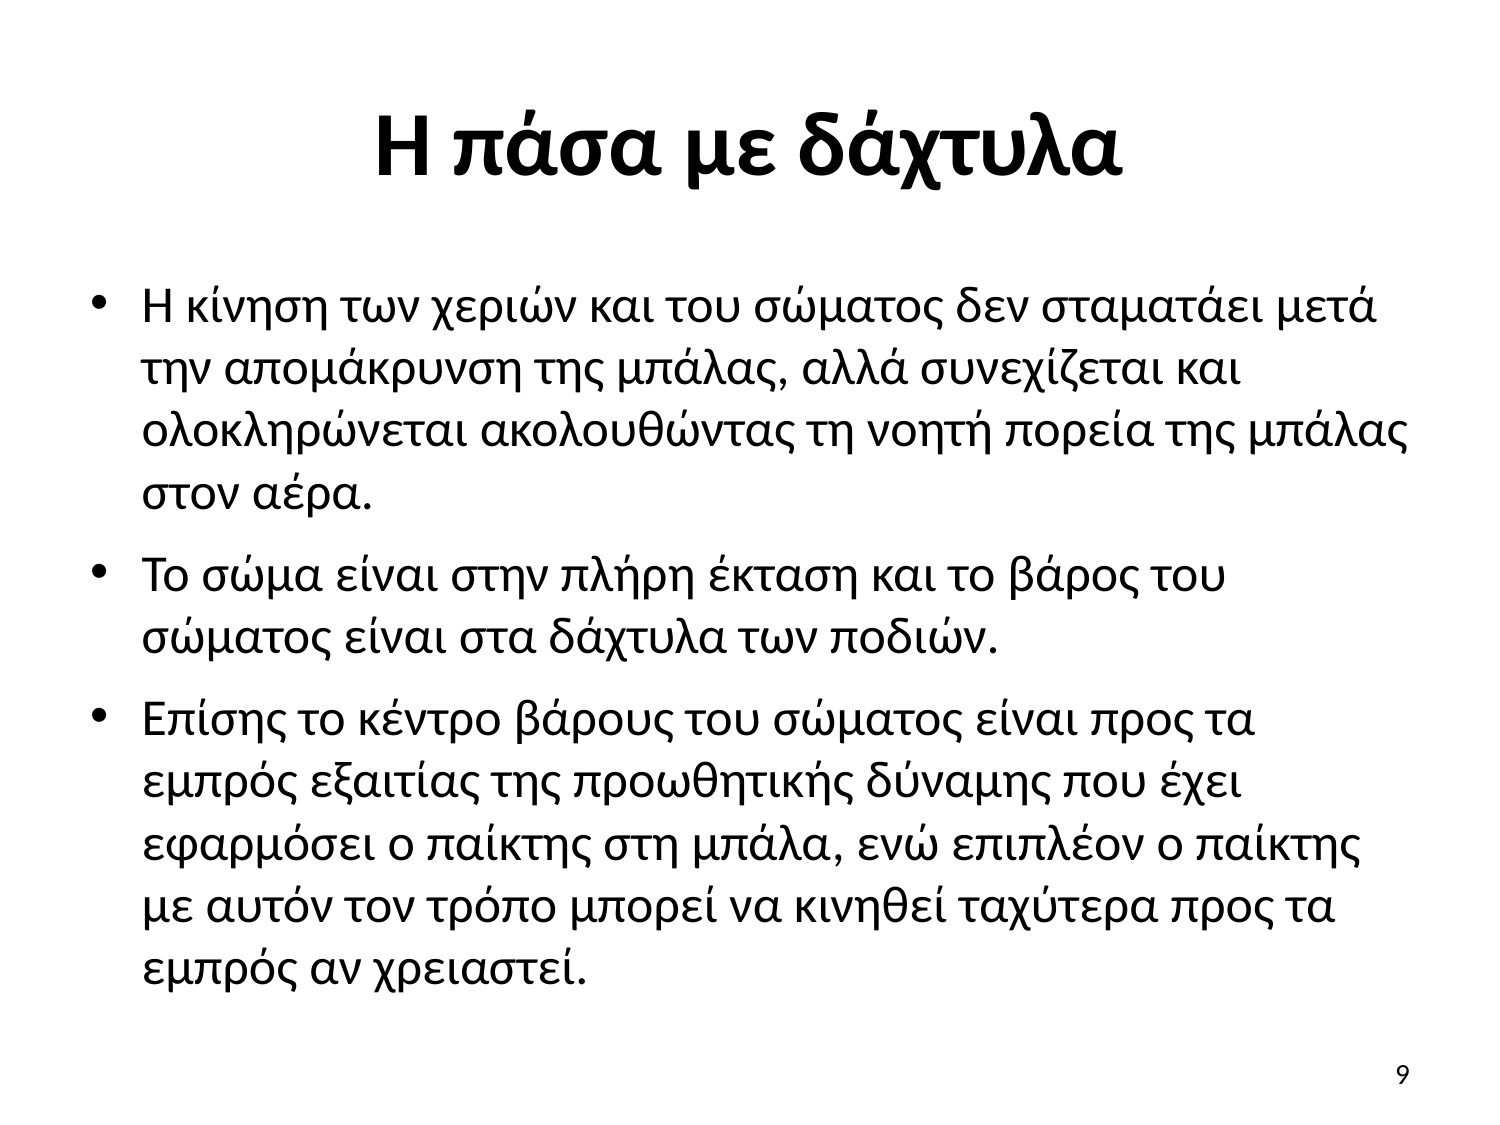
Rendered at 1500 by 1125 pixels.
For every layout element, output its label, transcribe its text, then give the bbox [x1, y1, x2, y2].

title Η πάσα με δάχτυλα [75, 45, 1425, 233]
list Η κίνηση των χεριών και του σώματος δεν σταματάει μετά την απομάκρυνση της μπάλας, αλλά συνεχίζεται και ολοκληρώνεται ακολουθώντας τη νοητή πορεία της μπάλας στον αέρα. Το σώμα είναι στην πλήρη έκταση και το βάρος του σώματος είναι στα δάχτυλα των ποδιών. Επίσης το κέντρο βάρους του σώματος είναι προς τα εμπρός εξαιτίας της προωθητικής δύναμης που έχει εφαρμόσει ο παίκτης στη μπάλα, ενώ επιπλέον ο παίκτης με αυτόν τον τρόπο μπορεί να κινηθεί ταχύτερα προς τα εμπρός αν χρειαστεί. [75, 262, 1425, 1005]
slide_number 9 [1074, 1042, 1425, 1103]
